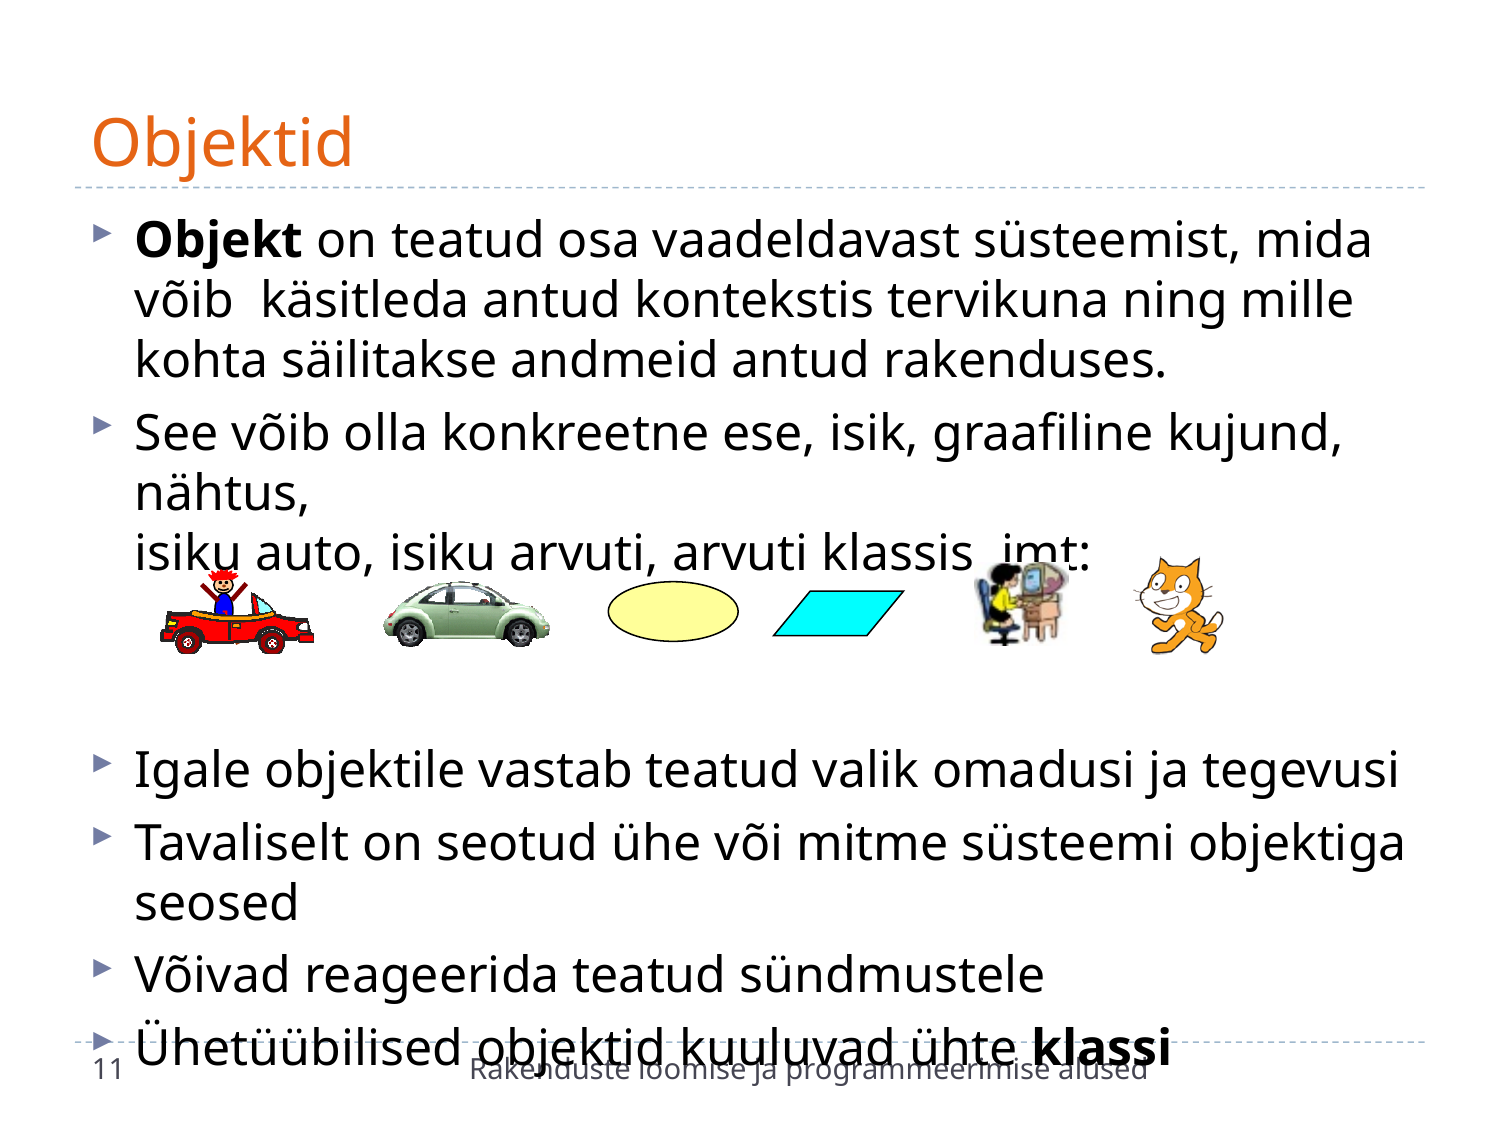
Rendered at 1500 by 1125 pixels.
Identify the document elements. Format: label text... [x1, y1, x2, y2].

title Objektid [75, 24, 1425, 188]
footer Rakenduste loomise ja programmeerimise alused [442, 1042, 1176, 1103]
text_box [773, 591, 904, 636]
picture [974, 562, 1070, 646]
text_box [159, 569, 314, 655]
picture [1127, 550, 1226, 658]
text_box [608, 581, 739, 642]
picture [383, 581, 550, 647]
slide_number 11 [76, 1042, 426, 1103]
list Objekt on teatud osa vaadeldavast süsteemist, mida võib käsitleda antud kontekstis tervikuna ning mille kohta säilitakse andmeid antud rakenduses. See võib olla konkreetne ese, isik, graafiline kujund, nähtus, isiku auto, isiku arvuti, arvuti klassis, jmt: Igale objektile vastab teatud valik omadusi ja tegevusi Tavaliselt on seotud ühe või mitme süsteemi objektiga seosed Võivad reageerida teatud sündmustele Ühetüübilised objektid kuuluvad ühte klassi [75, 200, 1425, 1010]
